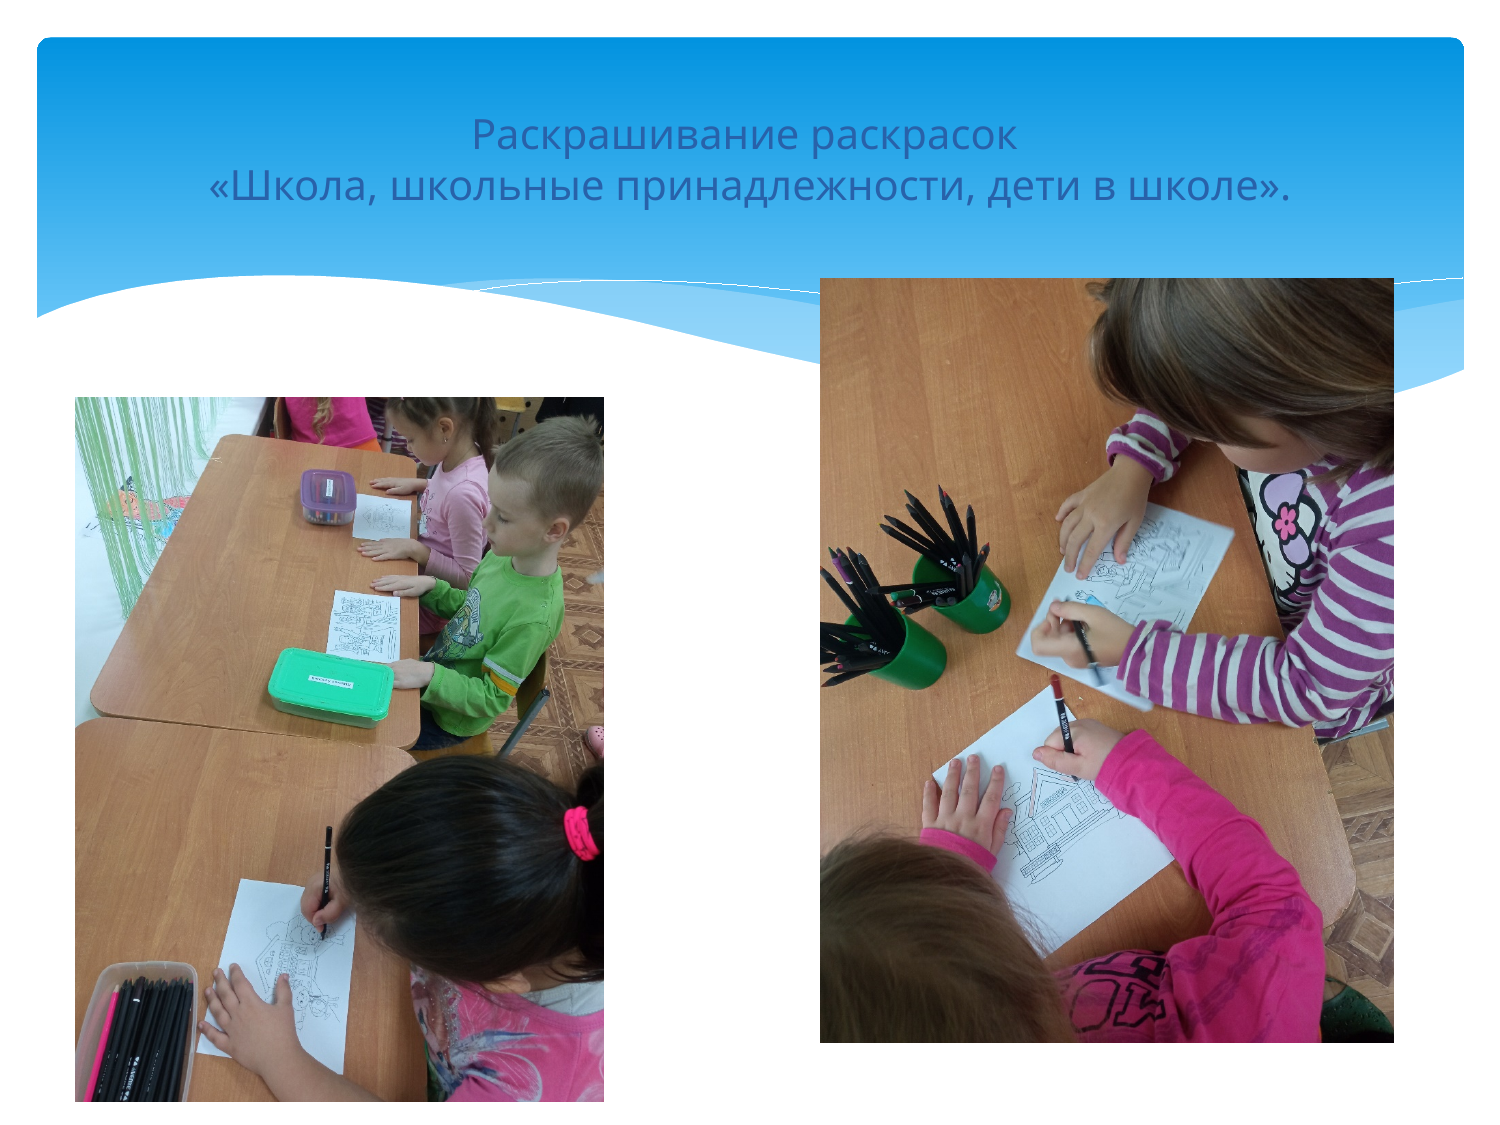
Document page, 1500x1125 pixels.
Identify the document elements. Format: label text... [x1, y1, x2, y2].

title Раскрашивание раскрасок «Школа, школьные принадлежности, дети в школе». [75, 55, 1425, 261]
picture [74, 396, 604, 1102]
picture [820, 278, 1394, 1043]
